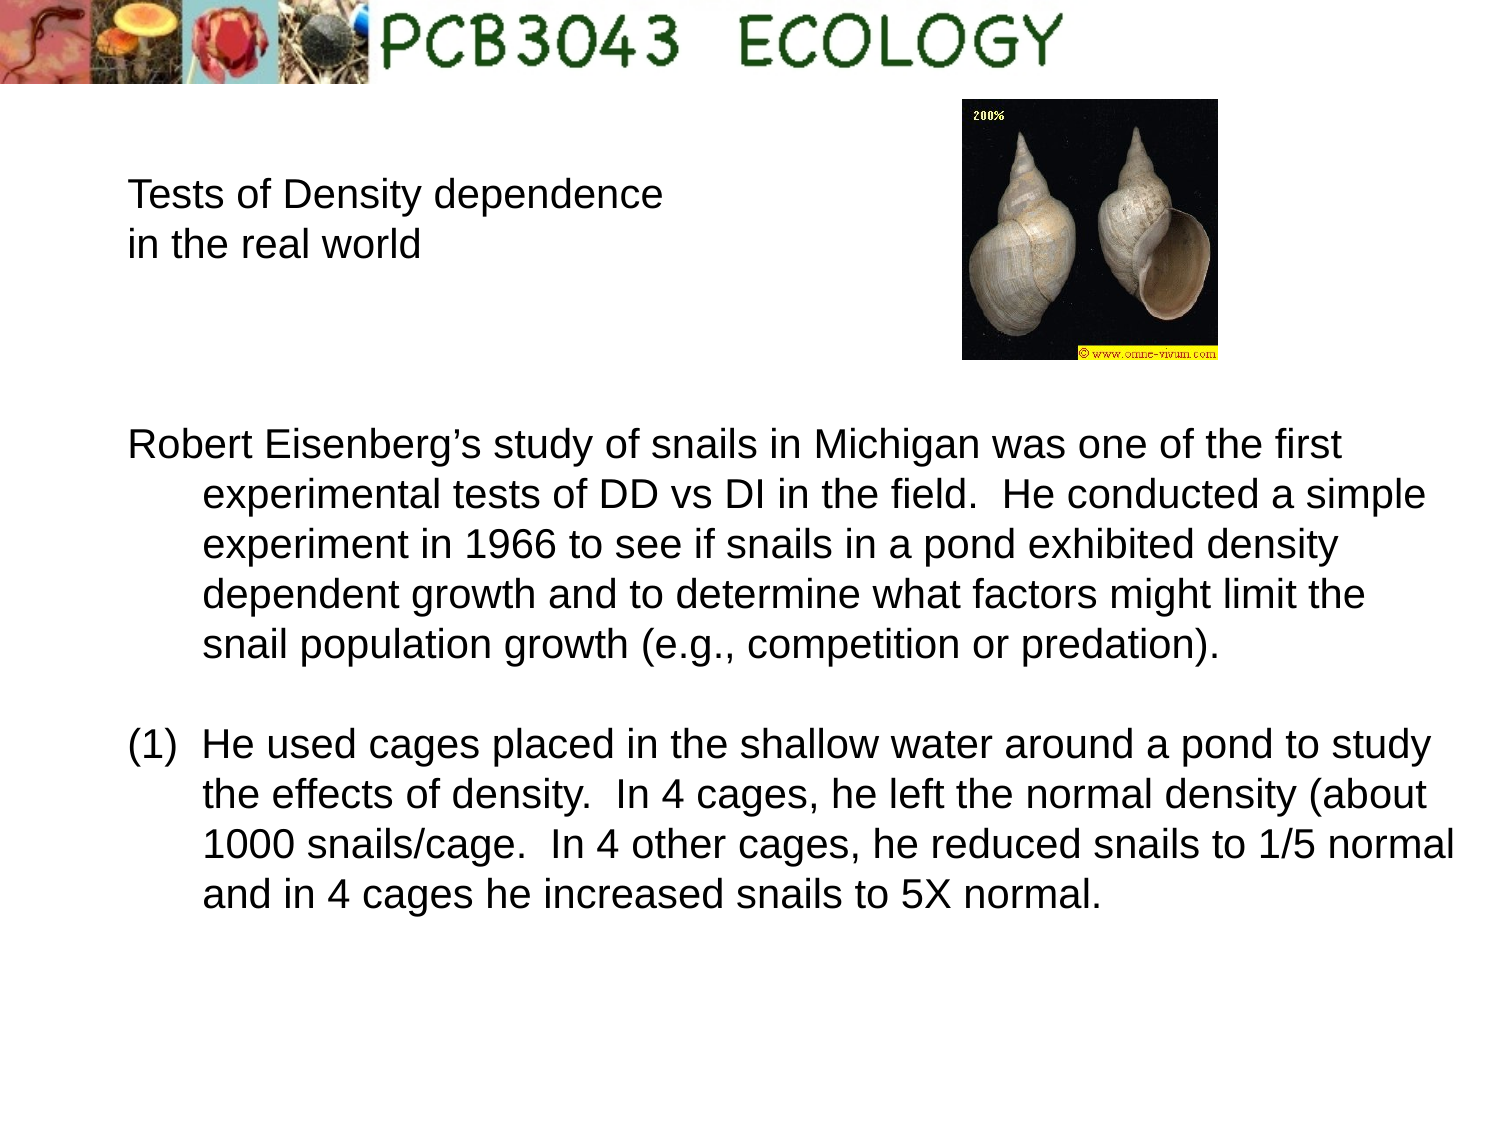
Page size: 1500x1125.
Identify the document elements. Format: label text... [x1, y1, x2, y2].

picture [962, 99, 1218, 360]
text_box Tests of Density dependence in the real world Robert Eisenberg’s study of snails in Michigan was one of the first experimental tests of DD vs DI in the field. He conducted a simple experiment in 1966 to see if snails in a pond exhibited density dependent growth and to determine what factors might limit the snail population growth (e.g., competition or predation). (1) He used cages placed in the shallow water around a pond to study the effects of density. In 4 cages, he left the normal density (about 1000 snails/cage. In 4 other cages, he reduced snails to 1/5 normal and in 4 cages he increased snails to 5X normal. [112, 159, 1475, 925]
picture [0, 0, 1088, 84]
